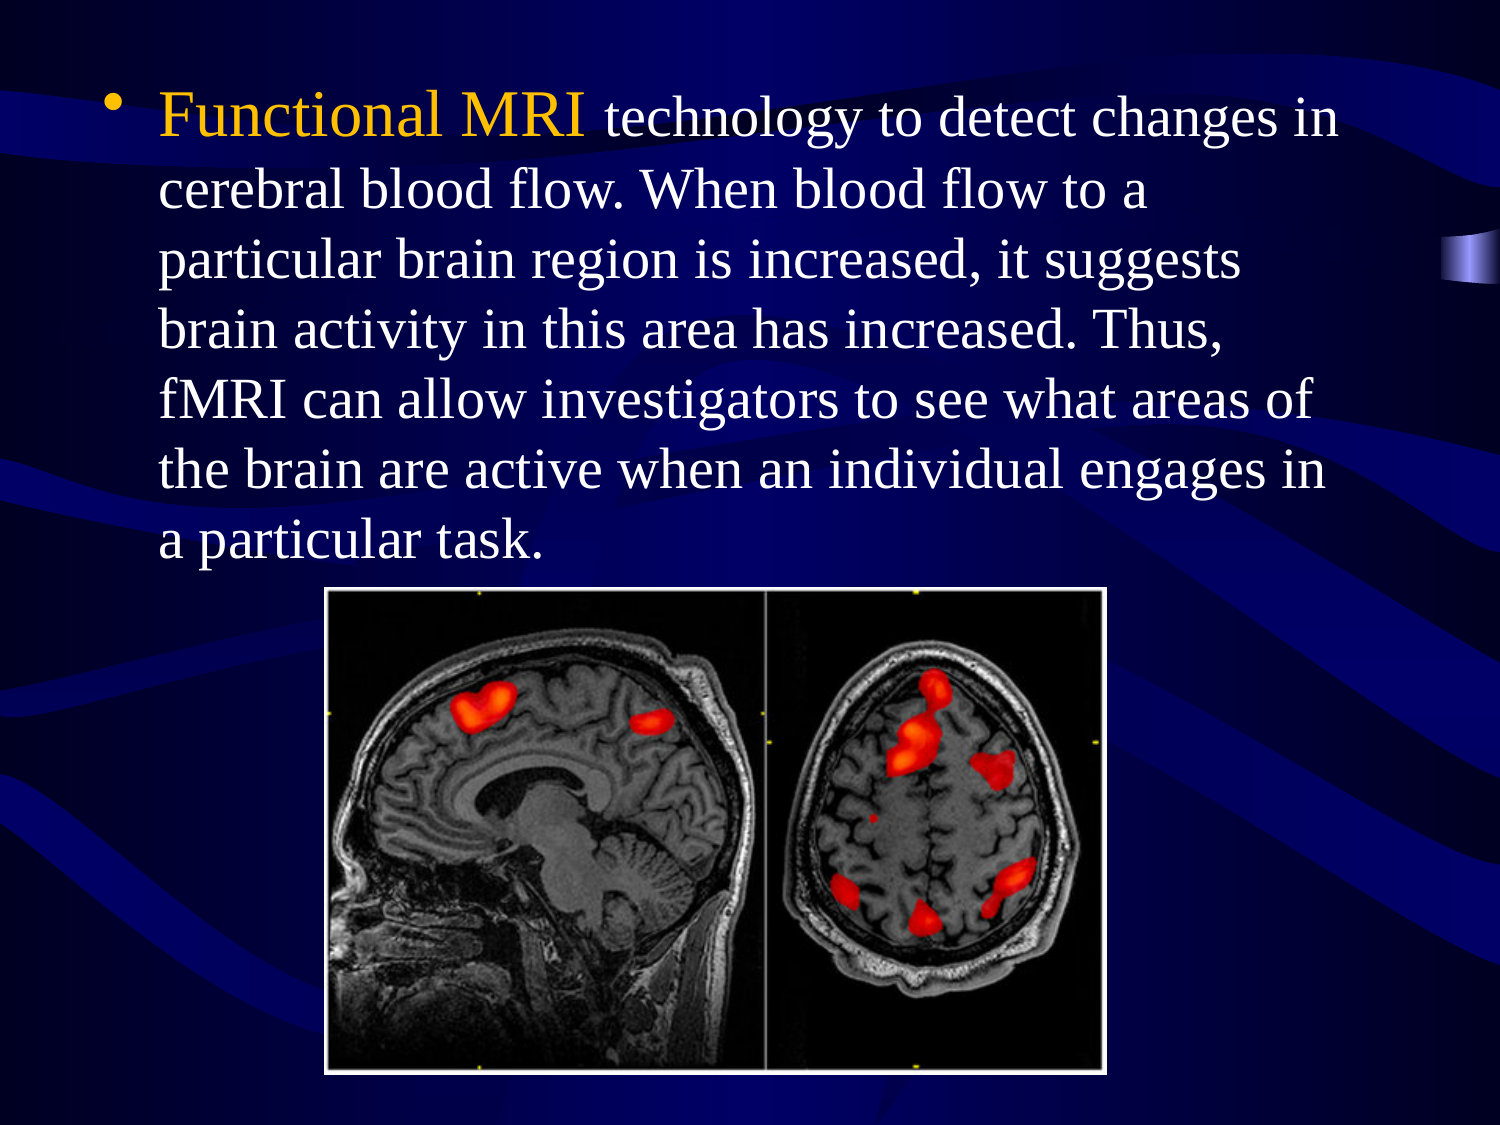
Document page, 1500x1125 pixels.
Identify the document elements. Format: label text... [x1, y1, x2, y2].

picture [324, 587, 1107, 1076]
list Functional MRI technology to detect changes in cerebral blood flow. When blood flow to a particular brain region is increased, it suggests brain activity in this area has increased. Thus, fMRI can allow investigators to see what areas of the brain are active when an individual engages in a particular task. [87, 62, 1363, 326]
